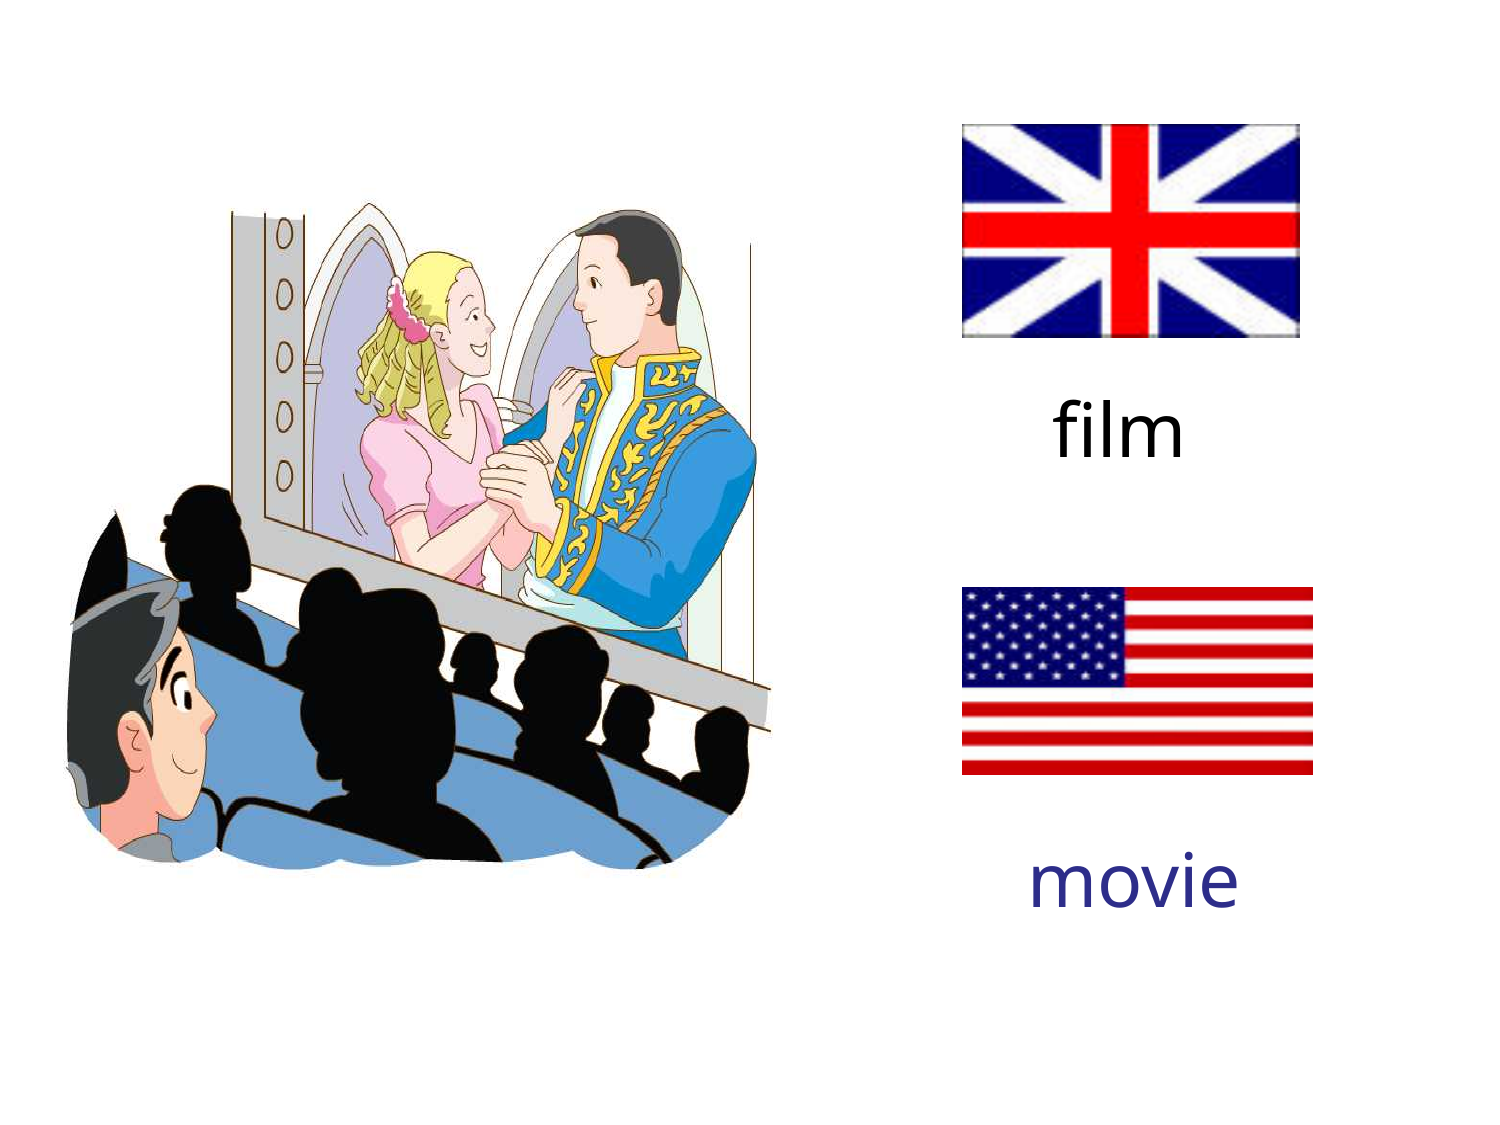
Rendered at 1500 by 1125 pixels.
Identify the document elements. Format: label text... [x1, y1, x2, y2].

picture [962, 587, 1313, 775]
text_box film [1037, 374, 1263, 480]
picture [962, 124, 1300, 338]
text_box movie [1012, 824, 1275, 930]
picture [24, 149, 788, 888]
